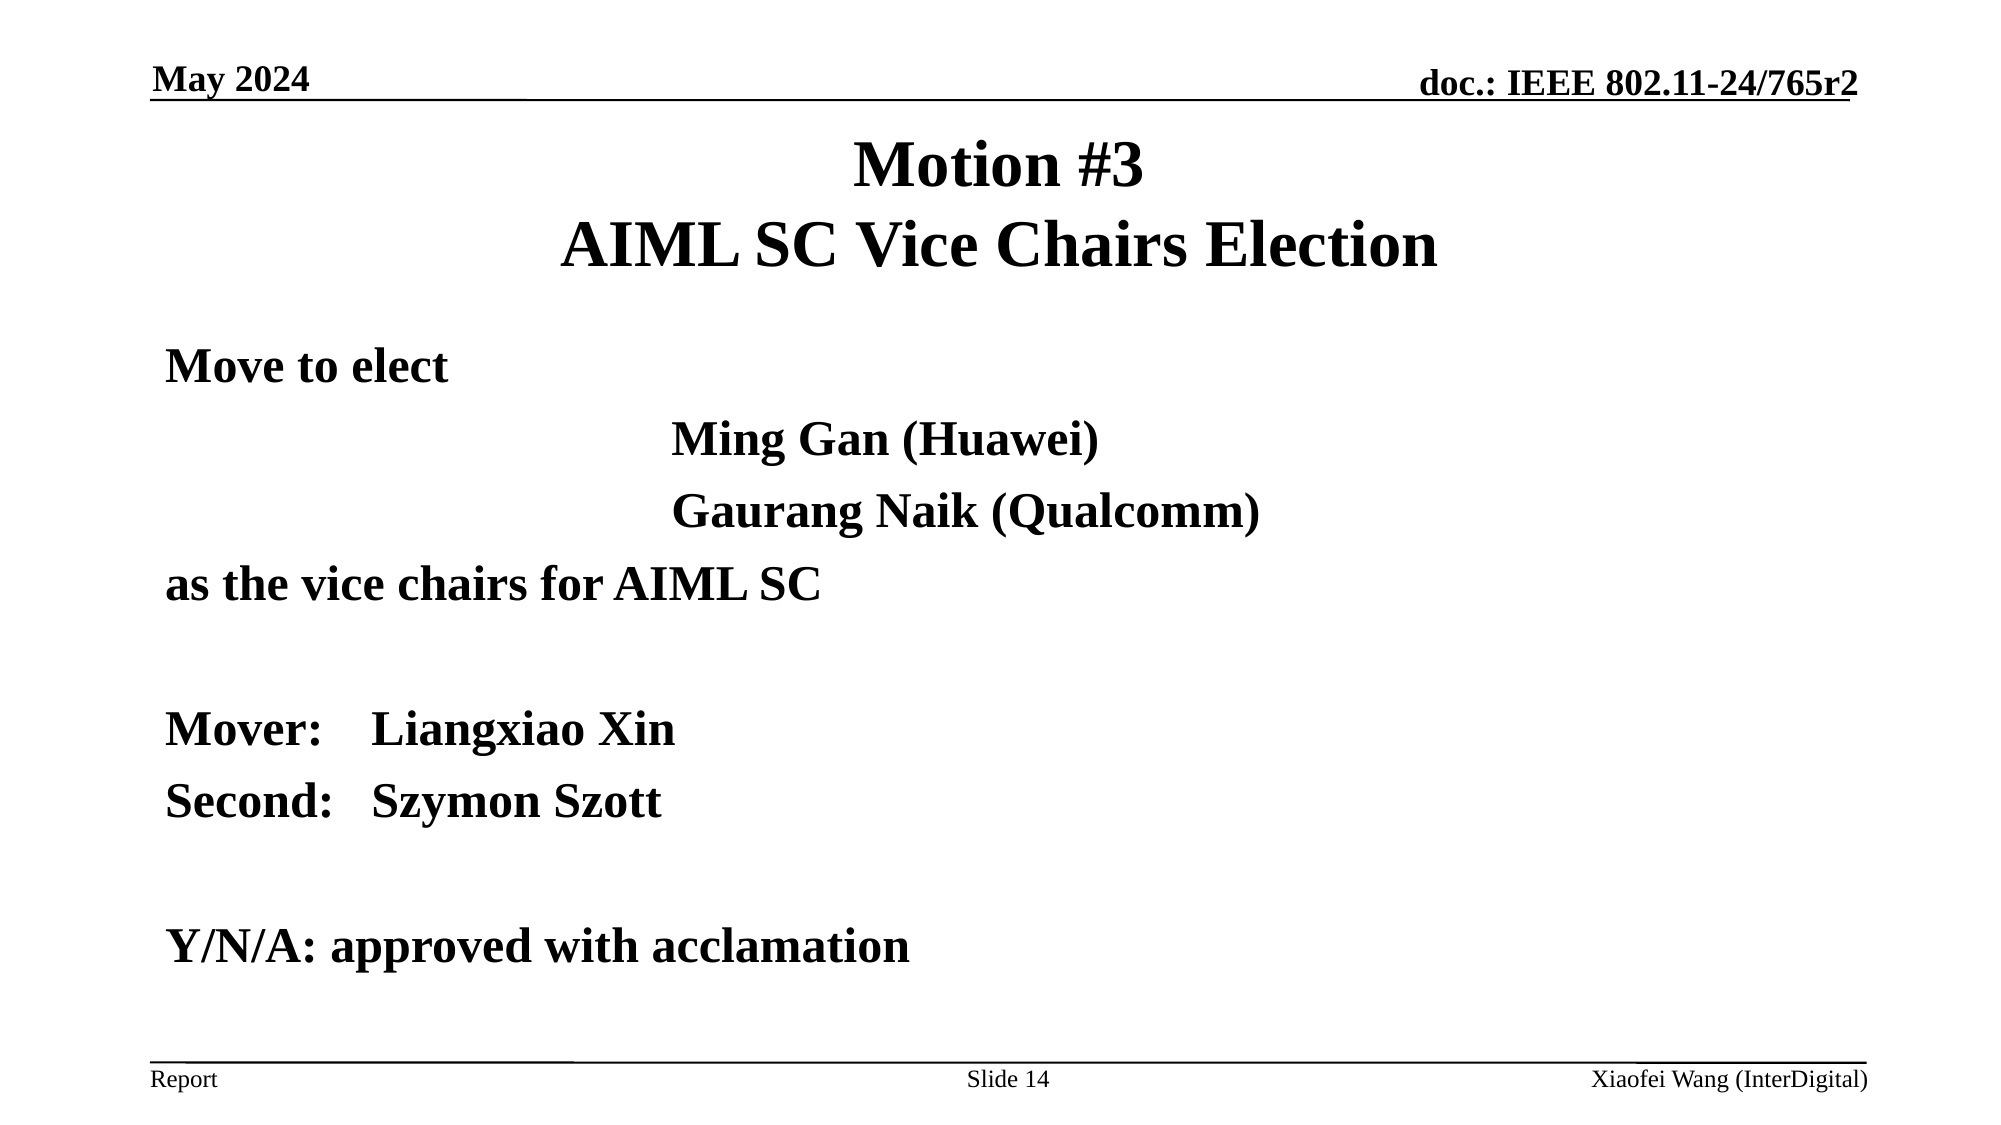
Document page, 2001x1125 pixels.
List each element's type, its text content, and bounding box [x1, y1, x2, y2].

list Move to elect Ming Gan (Huawei) Gaurang Naik (Qualcomm) as the vice chairs for AIML SC Mover: Liangxiao Xin Second: Szymon Szott Y/N/A: approved with acclamation [149, 324, 1850, 1000]
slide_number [152, 54, 563, 100]
title Motion #3 AIML SC Vice Chairs Election [149, 112, 1850, 288]
footer Xiaofei Wang (InterDigital) [1171, 1061, 1869, 1093]
slide_number Slide 14 [950, 1061, 1067, 1123]
